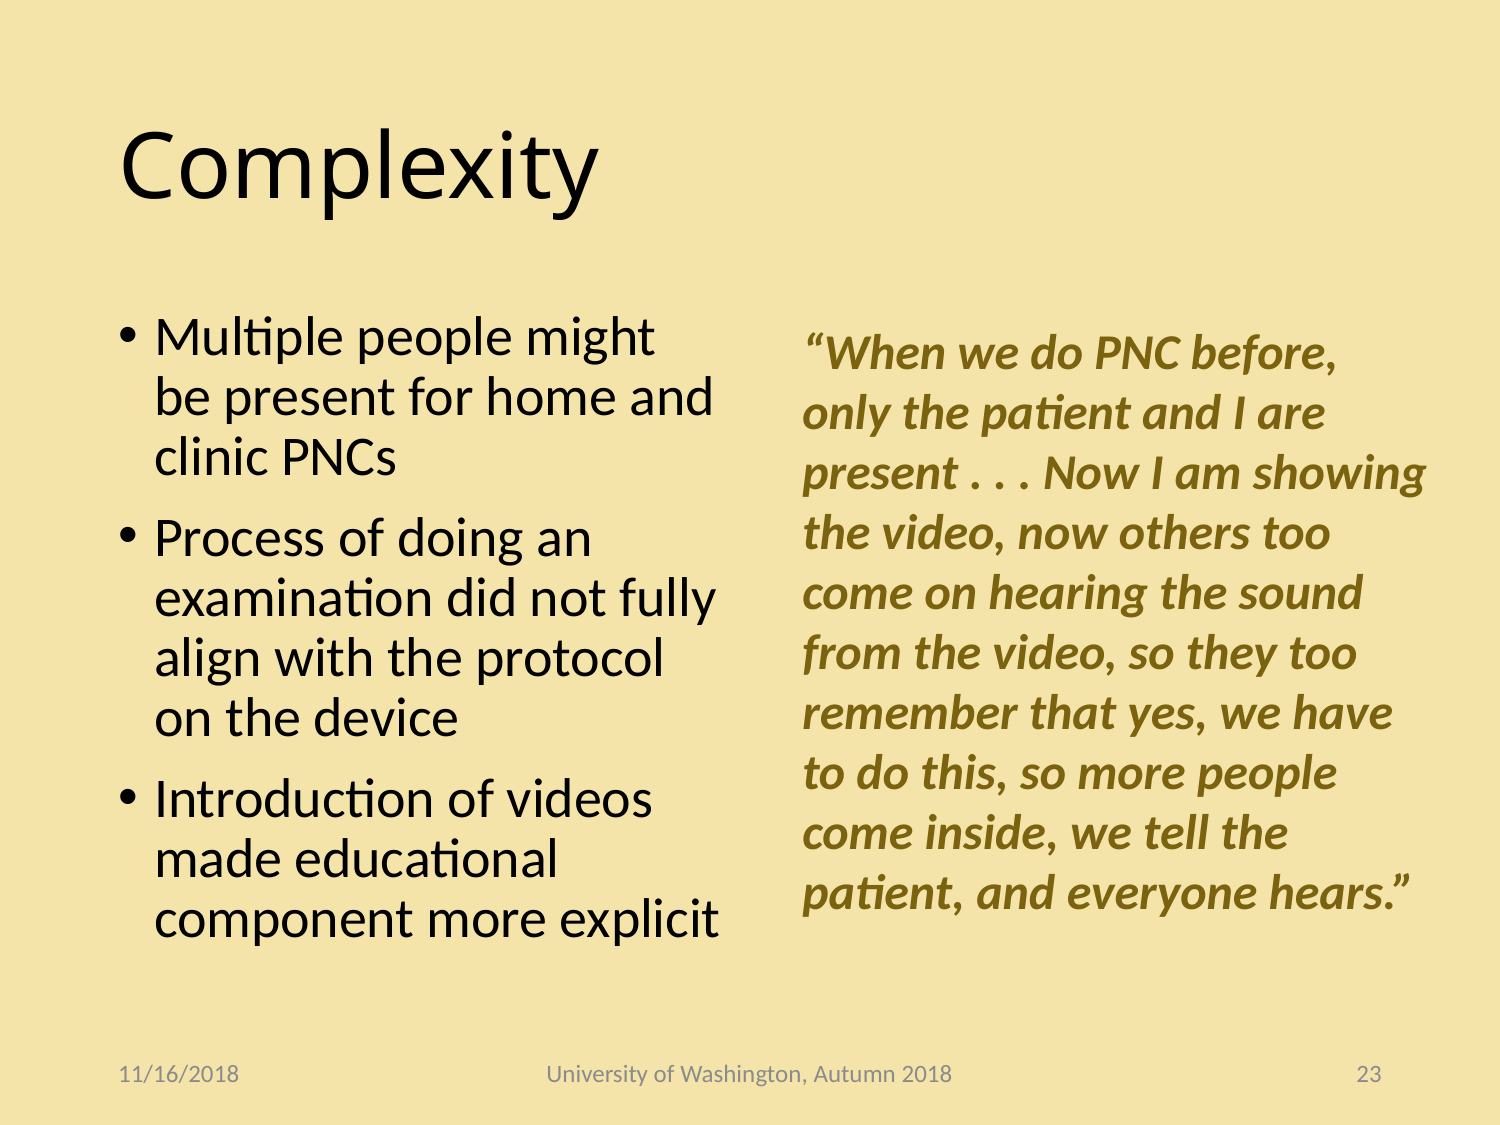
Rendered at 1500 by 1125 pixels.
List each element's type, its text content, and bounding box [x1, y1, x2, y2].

list Multiple people might be present for home and clinic PNCs Process of doing an examination did not fully align with the protocol on the device Introduction of videos made educational component more explicit [103, 299, 741, 1014]
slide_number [103, 1042, 441, 1103]
footer University of Washington, Autumn 2018 [496, 1042, 1004, 1103]
text_box “When we do PNC before, only the patient and I are present . . . Now I am showing the video, now others too come on hearing the sound from the video, so they too remember that yes, we have to do this, so more people come inside, we tell the patient, and everyone hears.” [787, 312, 1450, 928]
slide_number 23 [1059, 1042, 1397, 1103]
title Complexity [103, 59, 1397, 278]
